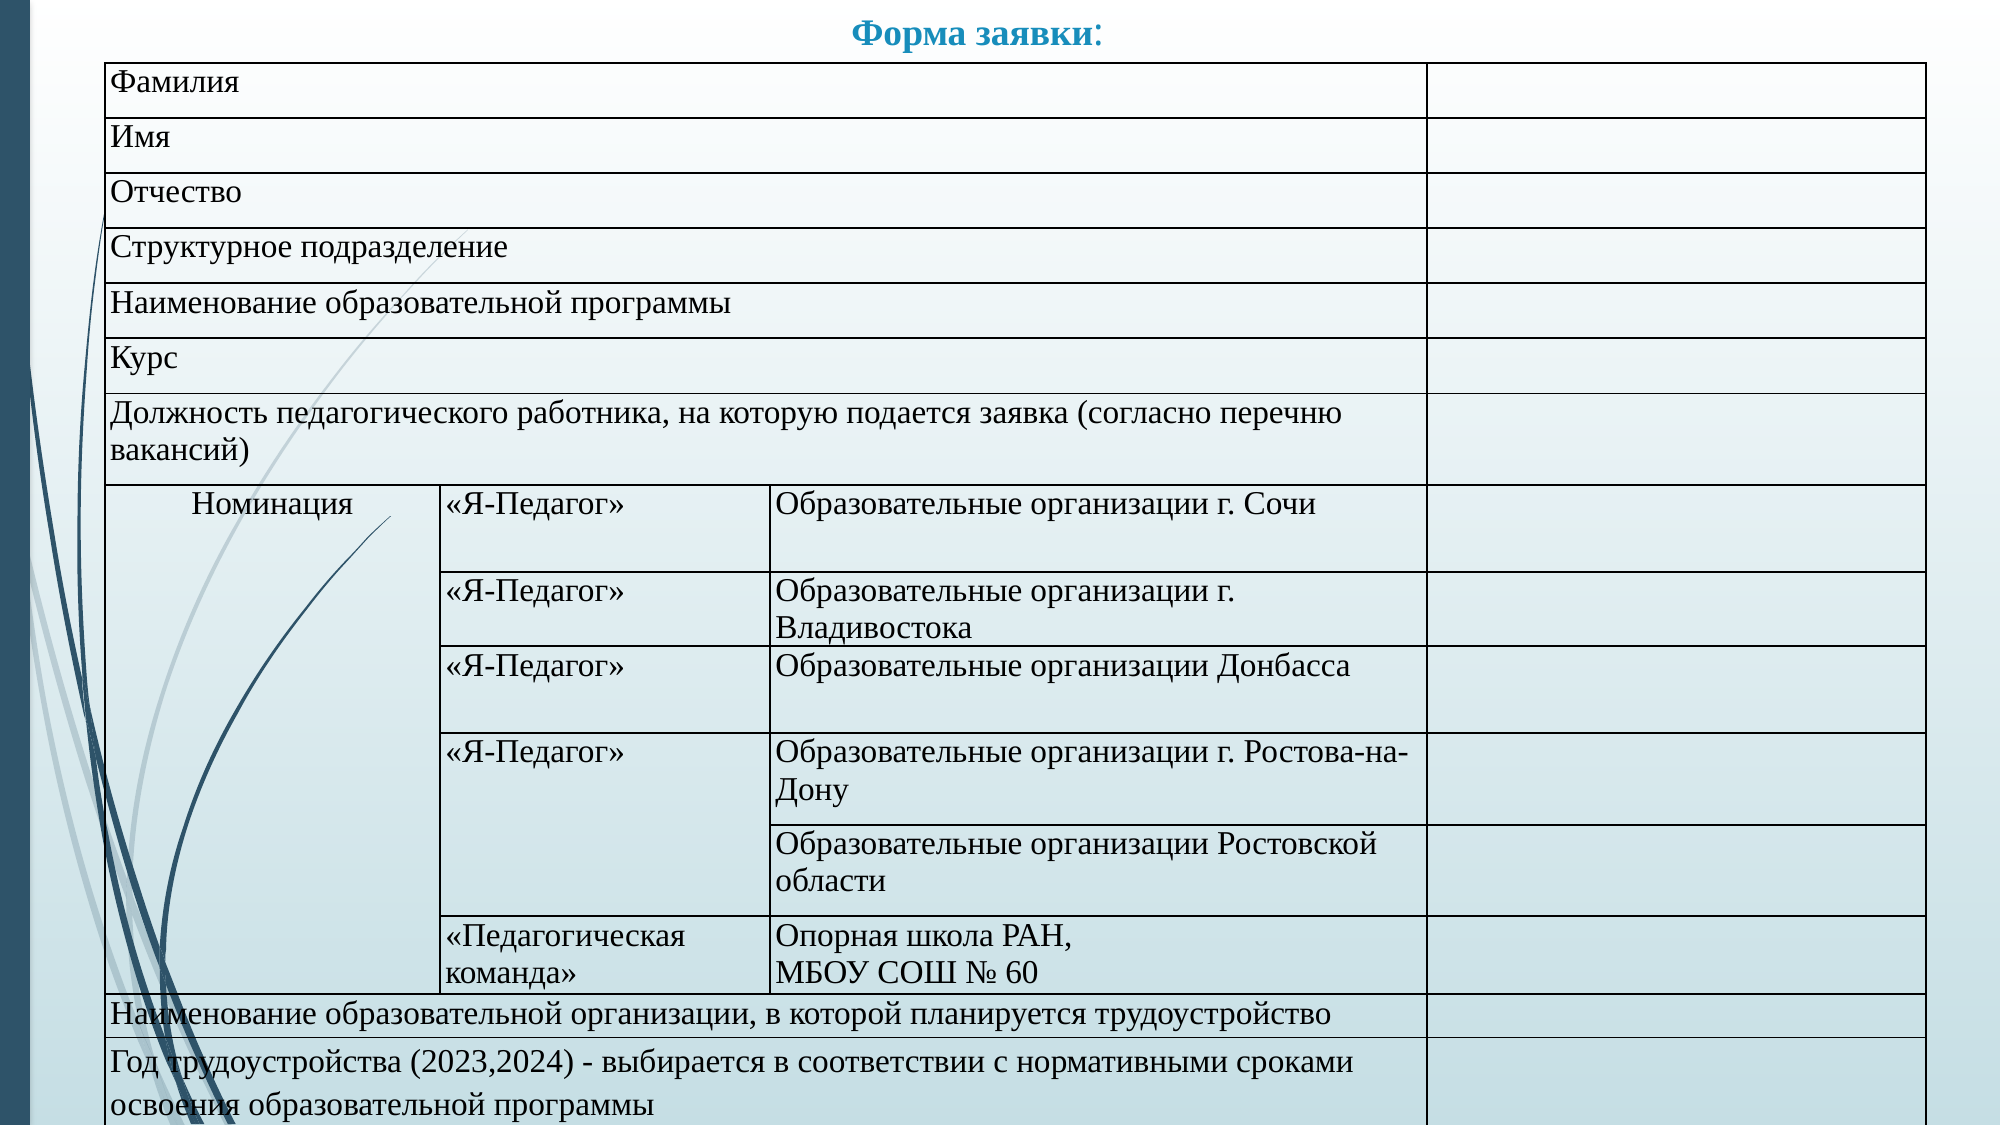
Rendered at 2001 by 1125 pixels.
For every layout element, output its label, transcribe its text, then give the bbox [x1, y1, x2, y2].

title Форма заявки: [124, 0, 1831, 62]
table_cell Наименование образовательной программы [106, 284, 1426, 337]
table_cell «Я-Педагог» [441, 734, 769, 915]
table_cell Образовательные организации г. Сочи [771, 486, 1426, 571]
table_cell [1428, 995, 1925, 1037]
table_cell Имя [106, 119, 1426, 172]
table_cell Курс [106, 339, 1426, 393]
table_cell «Я-Педагог» [441, 486, 769, 571]
table_cell [1428, 917, 1925, 993]
table_cell Образовательные организации г. Владивостока [771, 573, 1426, 645]
table_cell [1428, 119, 1925, 172]
table_cell [1428, 1038, 1925, 1125]
table_cell Образовательные организации Ростовской области [771, 826, 1426, 915]
table_cell «Я-Педагог» [441, 573, 769, 645]
table_cell Номинация [106, 486, 439, 993]
table_cell Должность педагогического работника, на которую подается заявка (согласно перечню вакансий) [106, 394, 1426, 484]
table_cell Образовательные организации Донбасса [771, 647, 1426, 732]
table_cell [1428, 394, 1925, 484]
table_cell [1428, 486, 1925, 571]
table_cell [1428, 573, 1925, 645]
table_cell «Я-Педагог» [441, 647, 769, 732]
table_cell Наименование образовательной организации, в которой планируется трудоустройство [106, 995, 1426, 1037]
table_cell [1428, 647, 1925, 732]
table_cell Опорная школа РАН, МБОУ СОШ № 60 [771, 917, 1426, 993]
table_cell [1428, 339, 1925, 393]
table_header [1428, 64, 1925, 117]
table_cell «Педагогическая команда» [441, 917, 769, 993]
table_header Фамилия [106, 64, 1426, 117]
table_cell [1428, 229, 1925, 282]
table_cell [1428, 284, 1925, 337]
table_cell Год трудоустройства (2023,2024) - выбирается в соответствии с нормативными сроками освоения образовательной программы [106, 1038, 1426, 1125]
table_cell [1428, 734, 1925, 824]
table_cell Структурное подразделение [106, 229, 1426, 282]
table_cell Отчество [106, 174, 1426, 227]
table_cell Образовательные организации г. Ростова-на-Дону [771, 734, 1426, 824]
table_cell [1428, 826, 1925, 915]
table_cell [1428, 174, 1925, 227]
